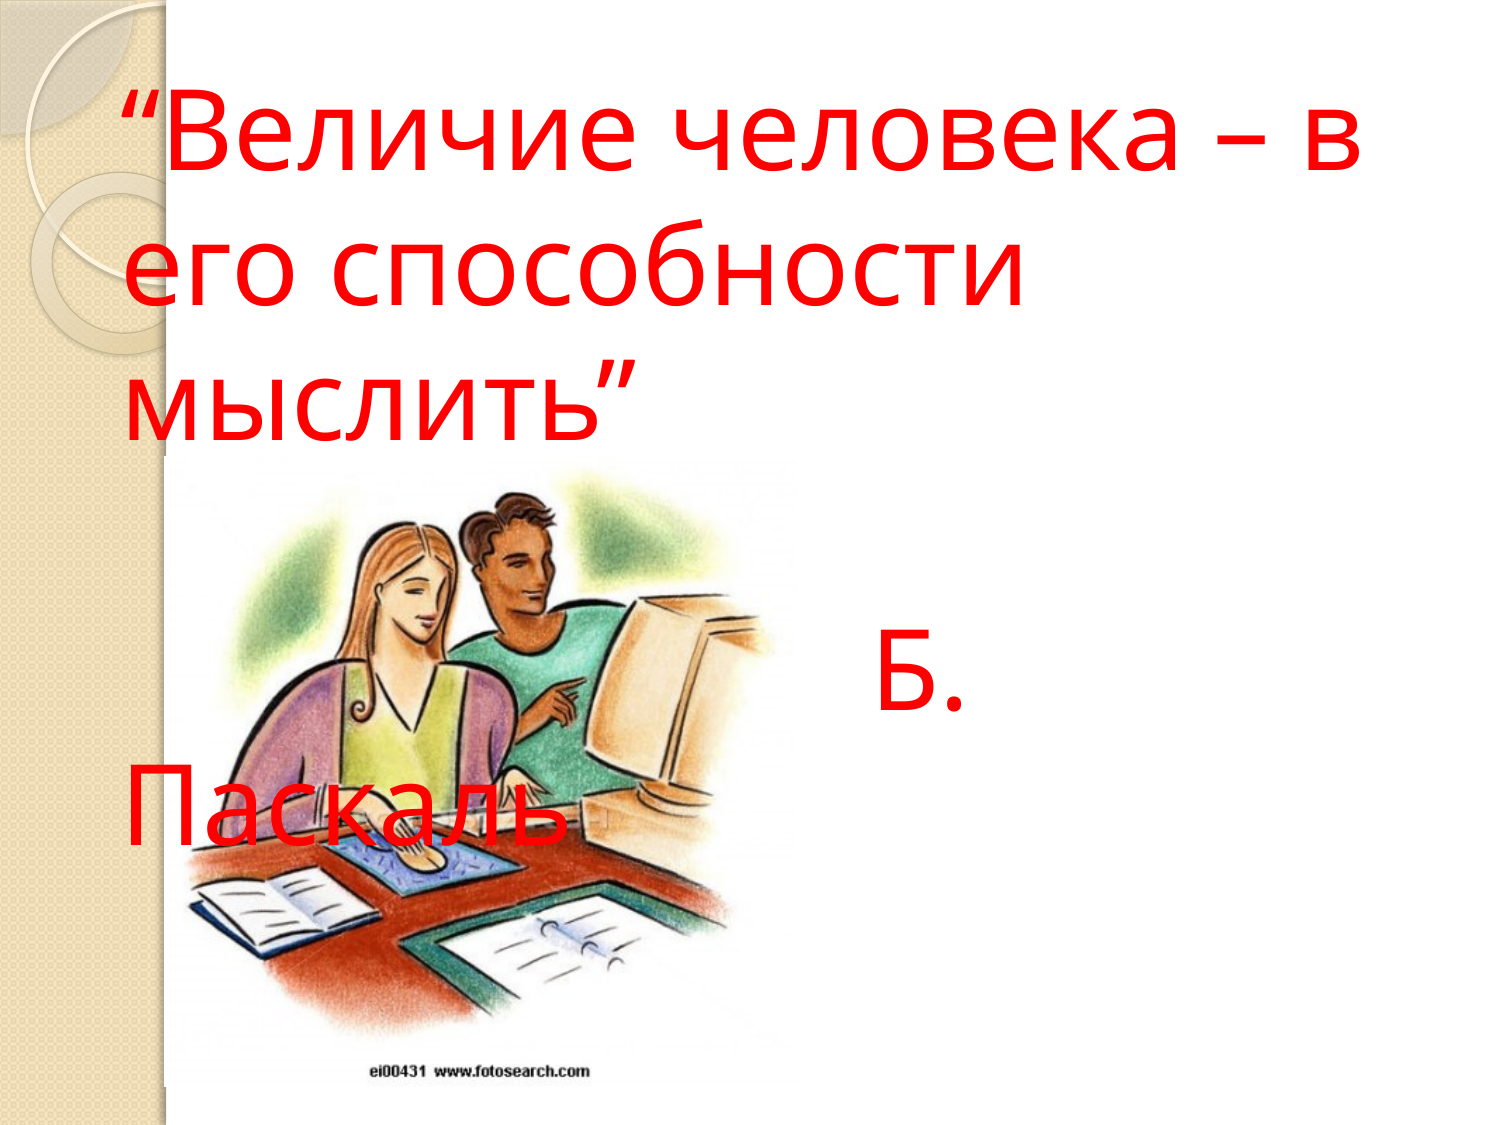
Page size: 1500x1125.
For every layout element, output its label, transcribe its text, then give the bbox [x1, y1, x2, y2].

picture [163, 456, 798, 1088]
title “Величие человека – в его способности мыслить” Б. Паскаль [105, 222, 1466, 704]
